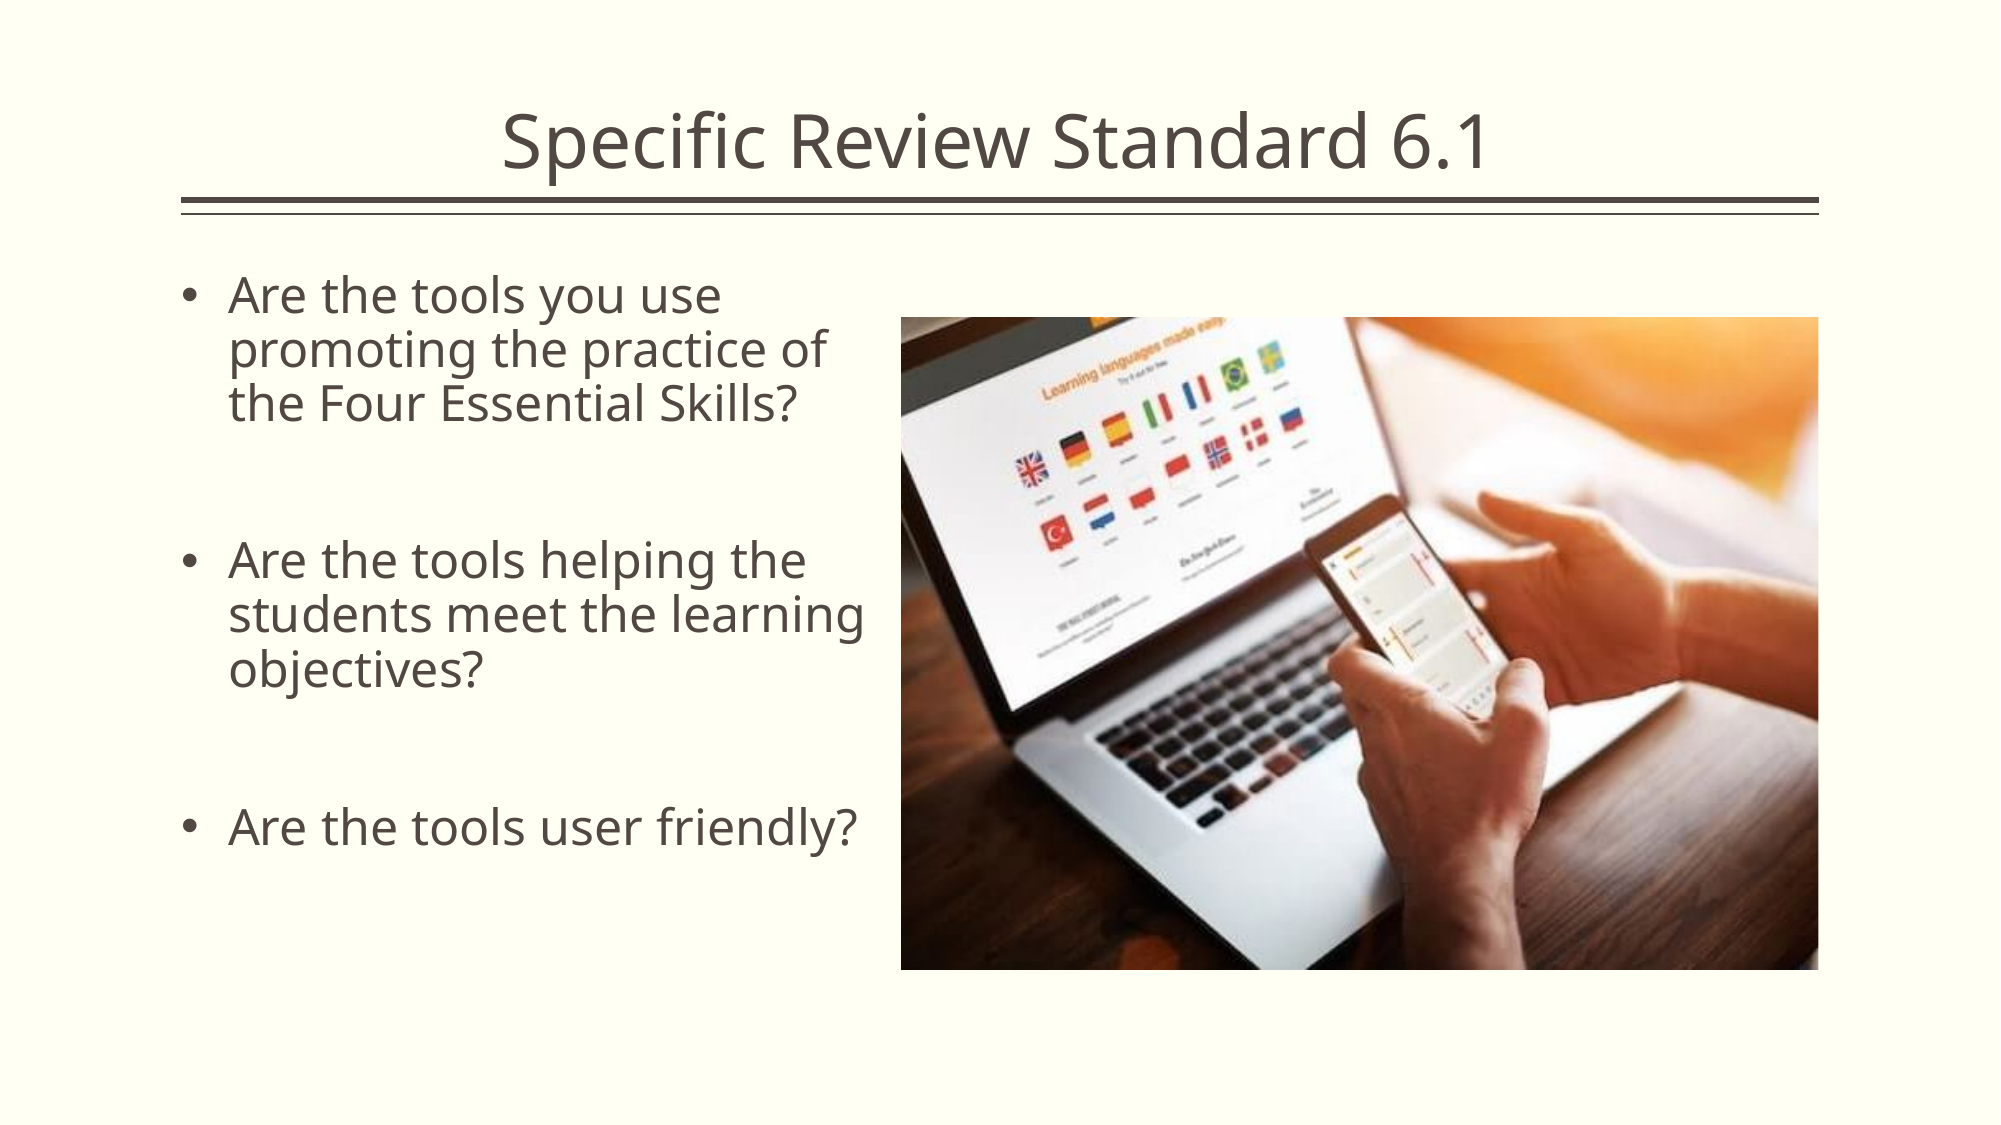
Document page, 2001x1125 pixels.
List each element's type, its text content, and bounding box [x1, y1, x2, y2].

title Specific Review Standard 6.1 [181, 12, 1819, 193]
list Are the tools you use promoting the practice of the Four Essential Skills? Are the tools helping the students meet the learning objectives? Are the tools user friendly? [181, 262, 903, 1013]
picture [901, 317, 1819, 970]
